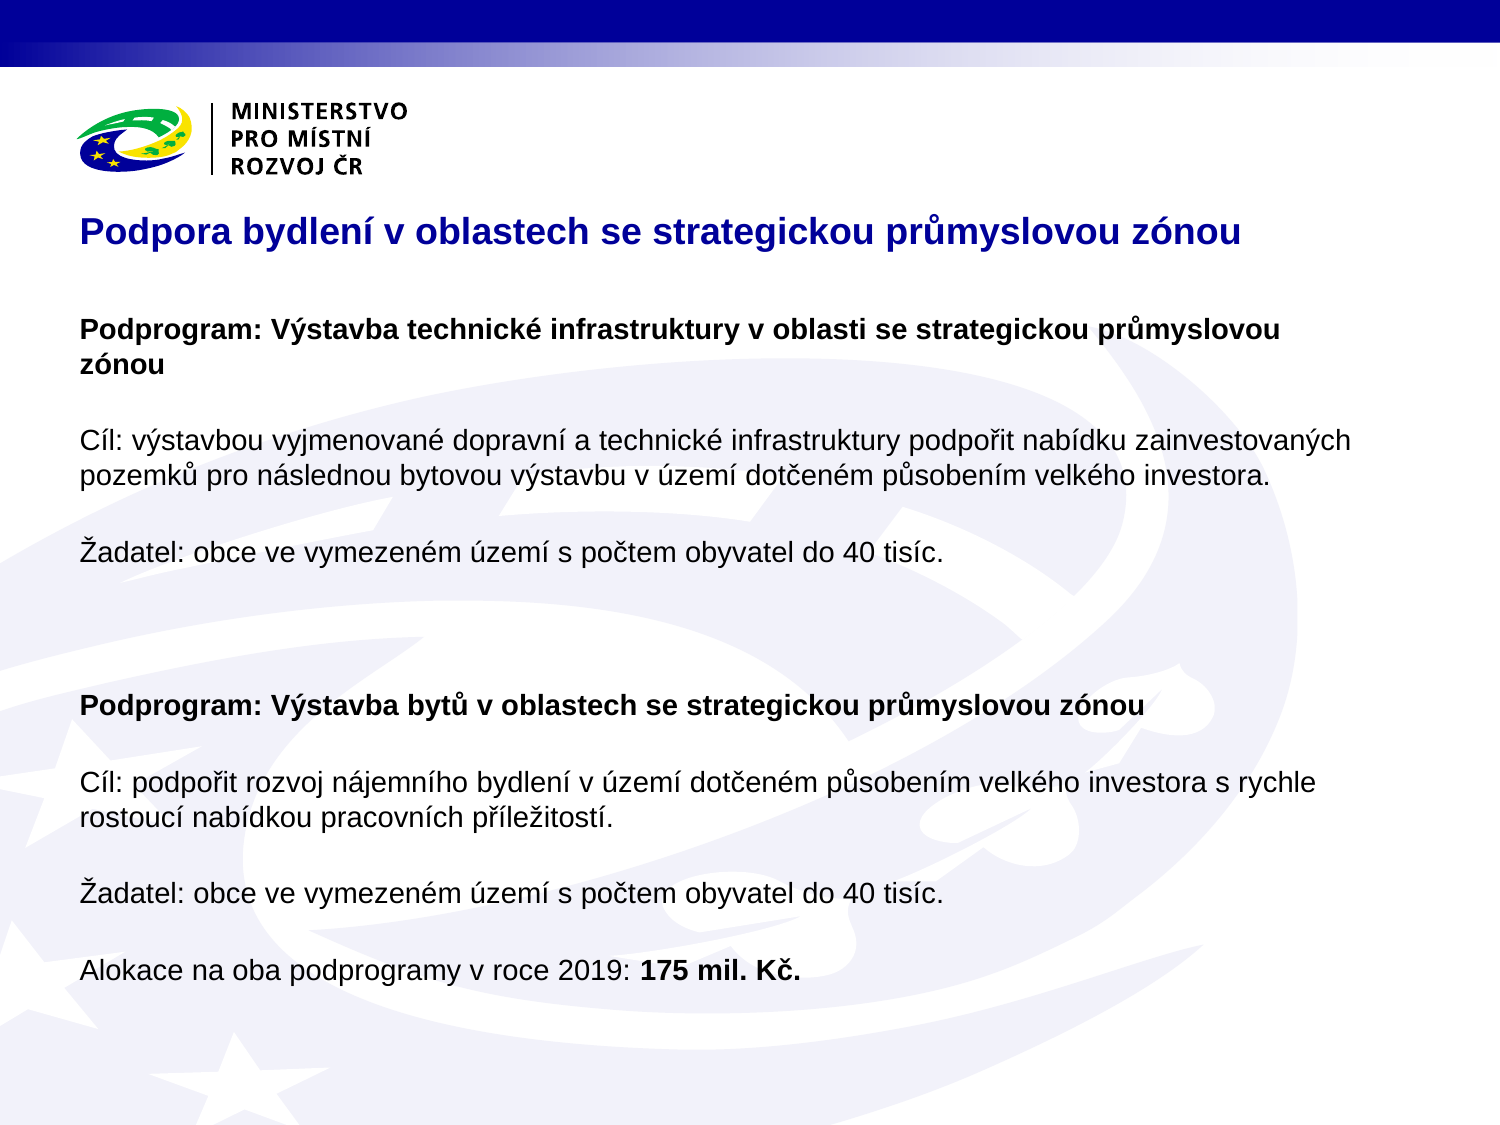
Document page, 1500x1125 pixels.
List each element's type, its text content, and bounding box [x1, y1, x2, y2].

list Podprogram: Výstavba technické infrastruktury v oblasti se strategickou průmyslovou zónou Cíl: výstavbou vyjmenované dopravní a technické infrastruktury podpořit nabídku zainvestovaných pozemků pro následnou bytovou výstavbu v území dotčeném působením velkého investora. Žadatel: obce ve vymezeném území s počtem obyvatel do 40 tisíc. Podprogram: Výstavba bytů v oblastech se strategickou průmyslovou zónou Cíl: podpořit rozvoj nájemního bydlení v území dotčeném působením velkého investora s rychle rostoucí nabídkou pracovních příležitostí. Žadatel: obce ve vymezeném území s počtem obyvatel do 40 tisíc. Alokace na oba podprogramy v roce 2019: 175 mil. Kč. [64, 302, 1378, 1024]
title Podpora bydlení v oblastech se strategickou průmyslovou zónou [64, 208, 1425, 291]
